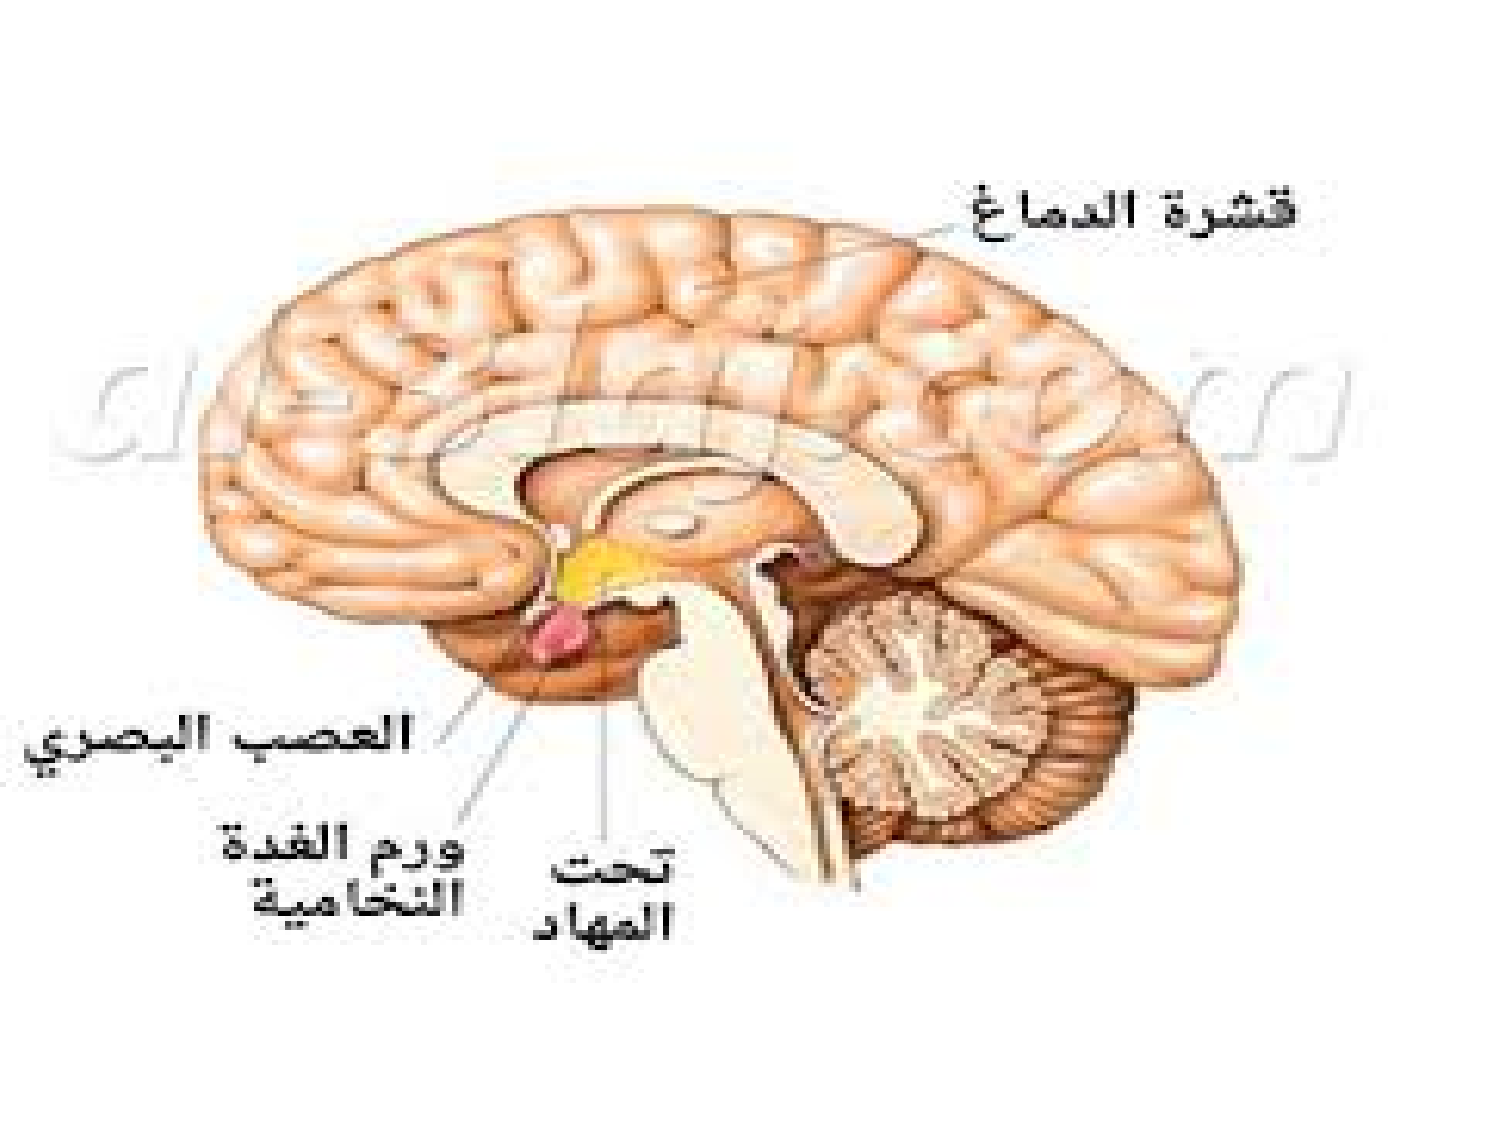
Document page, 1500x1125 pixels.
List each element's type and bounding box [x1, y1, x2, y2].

picture [0, 66, 1500, 1061]
